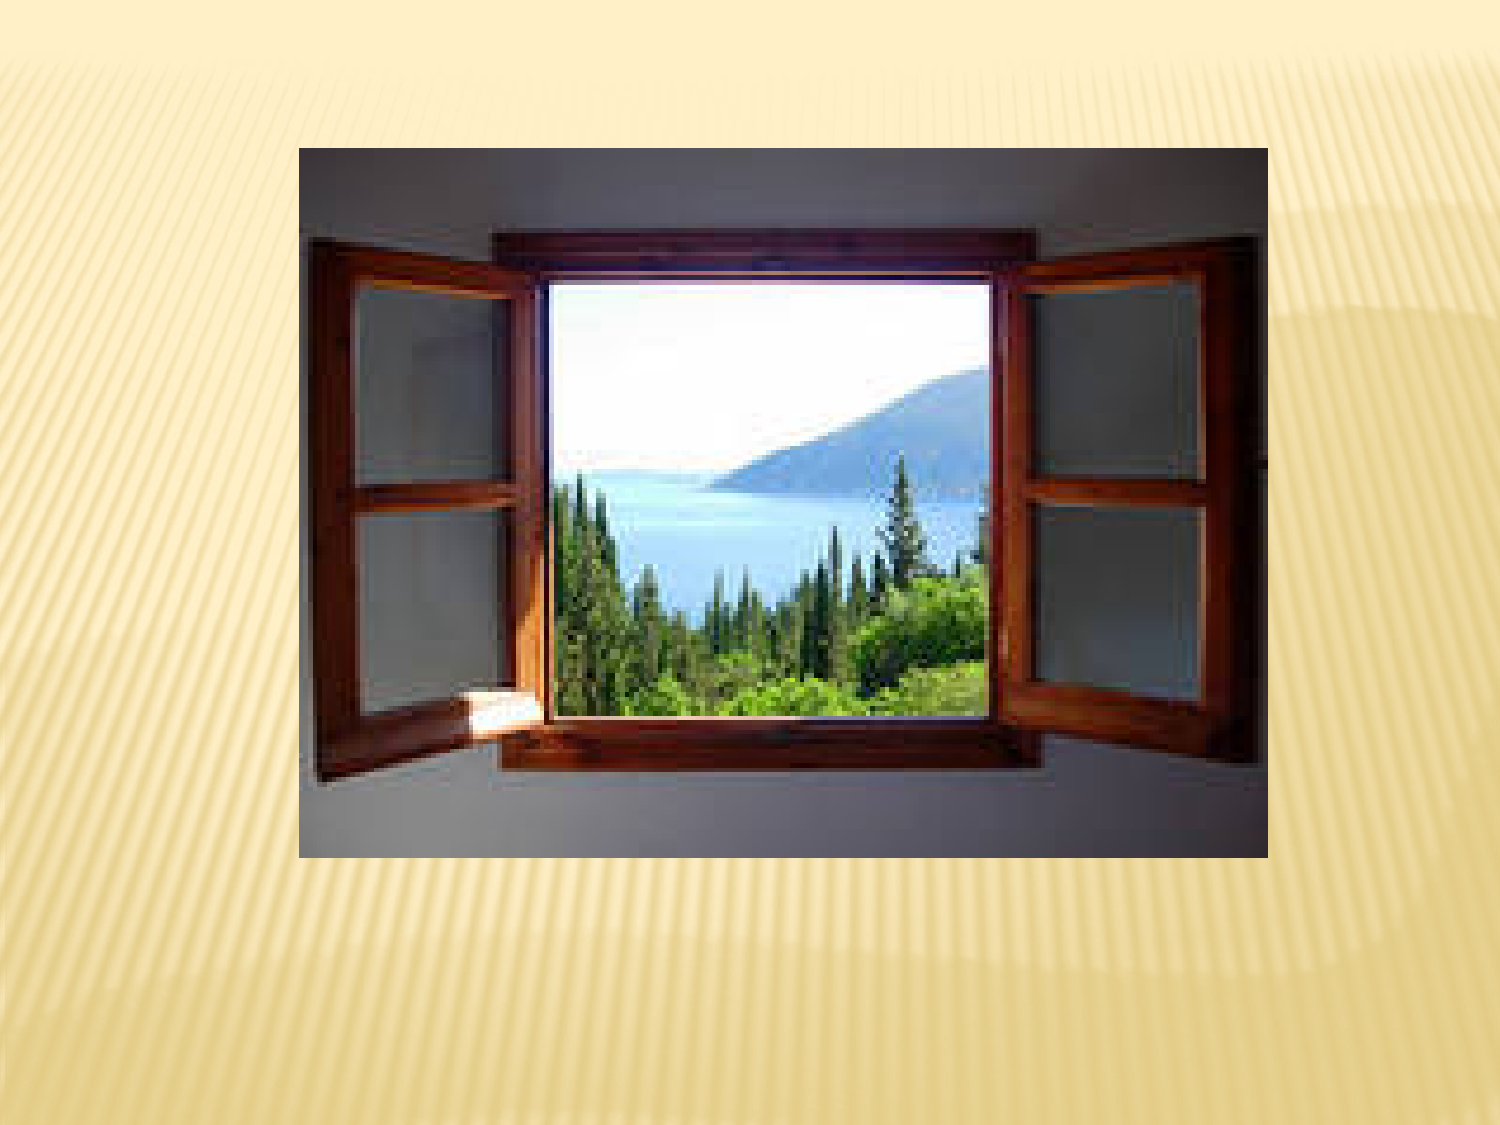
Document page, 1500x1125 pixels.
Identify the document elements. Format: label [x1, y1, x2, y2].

picture [298, 148, 1269, 859]
